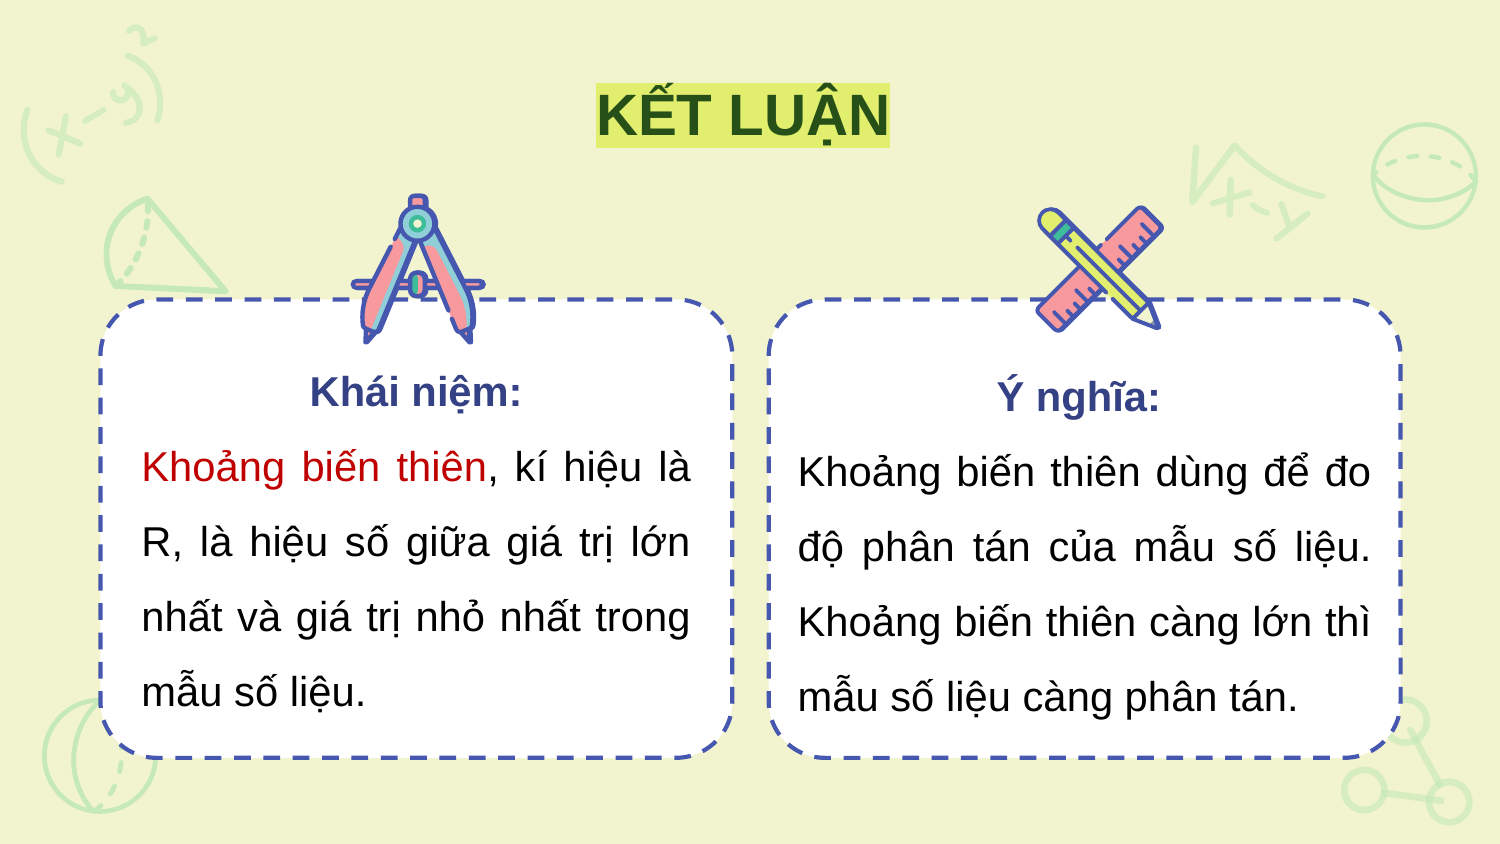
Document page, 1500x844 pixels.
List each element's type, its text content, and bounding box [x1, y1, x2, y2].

text_box Khái niệm: Khoảng biến thiên, kí hiệu là R, là hiệu số giữa giá trị lớn nhất và giá trị nhỏ nhất trong mẫu số liệu. [126, 332, 706, 723]
title KẾT LUẬN [111, 80, 1376, 143]
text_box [350, 193, 487, 345]
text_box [1034, 205, 1165, 333]
text_box Ý nghĩa: Khoảng biến thiên dùng để đo độ phân tán của mẫu số liệu. Khoảng biến thiên càng lớn thì mẫu số liệu càng phân tán. [782, 337, 1387, 728]
text_box [766, 297, 1403, 760]
text_box [98, 297, 735, 760]
